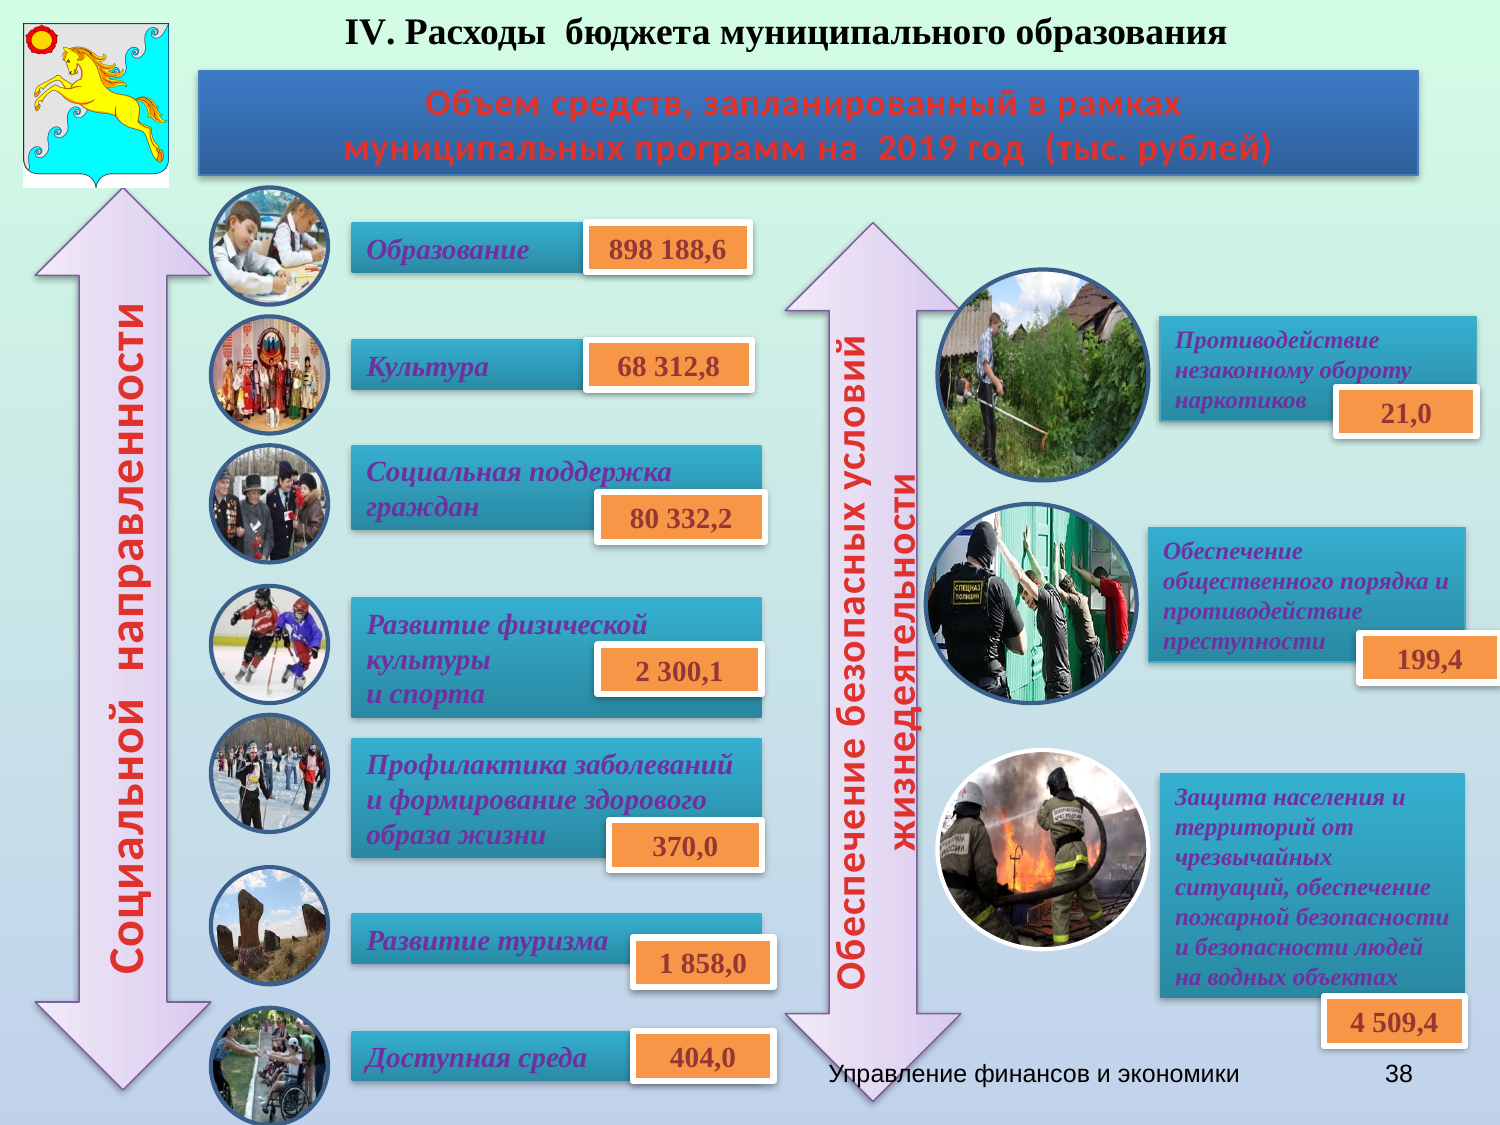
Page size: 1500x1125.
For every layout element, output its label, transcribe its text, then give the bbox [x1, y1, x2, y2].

text_box Защита населения и территорий от чрезвычайных ситуаций, обеспечение пожарной безопасности и безопасности людей на водных объектах [1160, 773, 1465, 998]
text_box [208, 314, 331, 436]
text_box [208, 865, 331, 987]
text_box [208, 712, 331, 835]
text_box [935, 747, 1151, 952]
text_box 898 188,6 [583, 219, 753, 275]
text_box 404,0 [630, 1028, 777, 1084]
text_box [208, 583, 331, 706]
text_box [208, 1005, 331, 1125]
text_box Доступная среда [351, 1031, 626, 1081]
text_box 370,0 [606, 817, 765, 873]
text_box Обеспечение безопасных условий жизнедеятельности [784, 222, 962, 1042]
text_box Социальной направленности [34, 197, 212, 1091]
text_box [208, 443, 331, 565]
text_box [923, 501, 1139, 706]
text_box Обеспечение общественного порядка и противодействие преступности [1148, 527, 1466, 663]
footer Управление финансов и экономики [796, 1042, 1272, 1103]
text_box [208, 185, 331, 307]
text_box 68 312,8 [583, 337, 755, 393]
text_box 199,4 [1356, 630, 1500, 686]
text_box IV. Расходы бюджета муниципального образования [222, 0, 1360, 60]
text_box Противодействие незаконному обороту наркотиков [1159, 316, 1477, 422]
picture [23, 23, 169, 188]
text_box 21,0 [1333, 384, 1480, 439]
text_box Культура [351, 339, 580, 390]
text_box [935, 267, 1151, 483]
text_box Образование [351, 222, 580, 273]
text_box 80 332,2 [594, 489, 768, 545]
text_box Развитие физической культуры и спорта [351, 597, 762, 718]
text_box Профилактика заболеваний и формирование здорового образа жизни [351, 738, 762, 858]
text_box 4 509,4 [1321, 993, 1468, 1049]
text_box Социальная поддержка граждан [351, 445, 762, 530]
slide_number 38 [1272, 1042, 1429, 1103]
text_box 2 300,1 [594, 641, 765, 697]
text_box Развитие туризма [351, 913, 762, 964]
text_box Объем средств, запланированный в рамках муниципальных программ на 2019 год (тыс. рублей) [198, 70, 1419, 176]
text_box 1 858,0 [630, 934, 777, 990]
